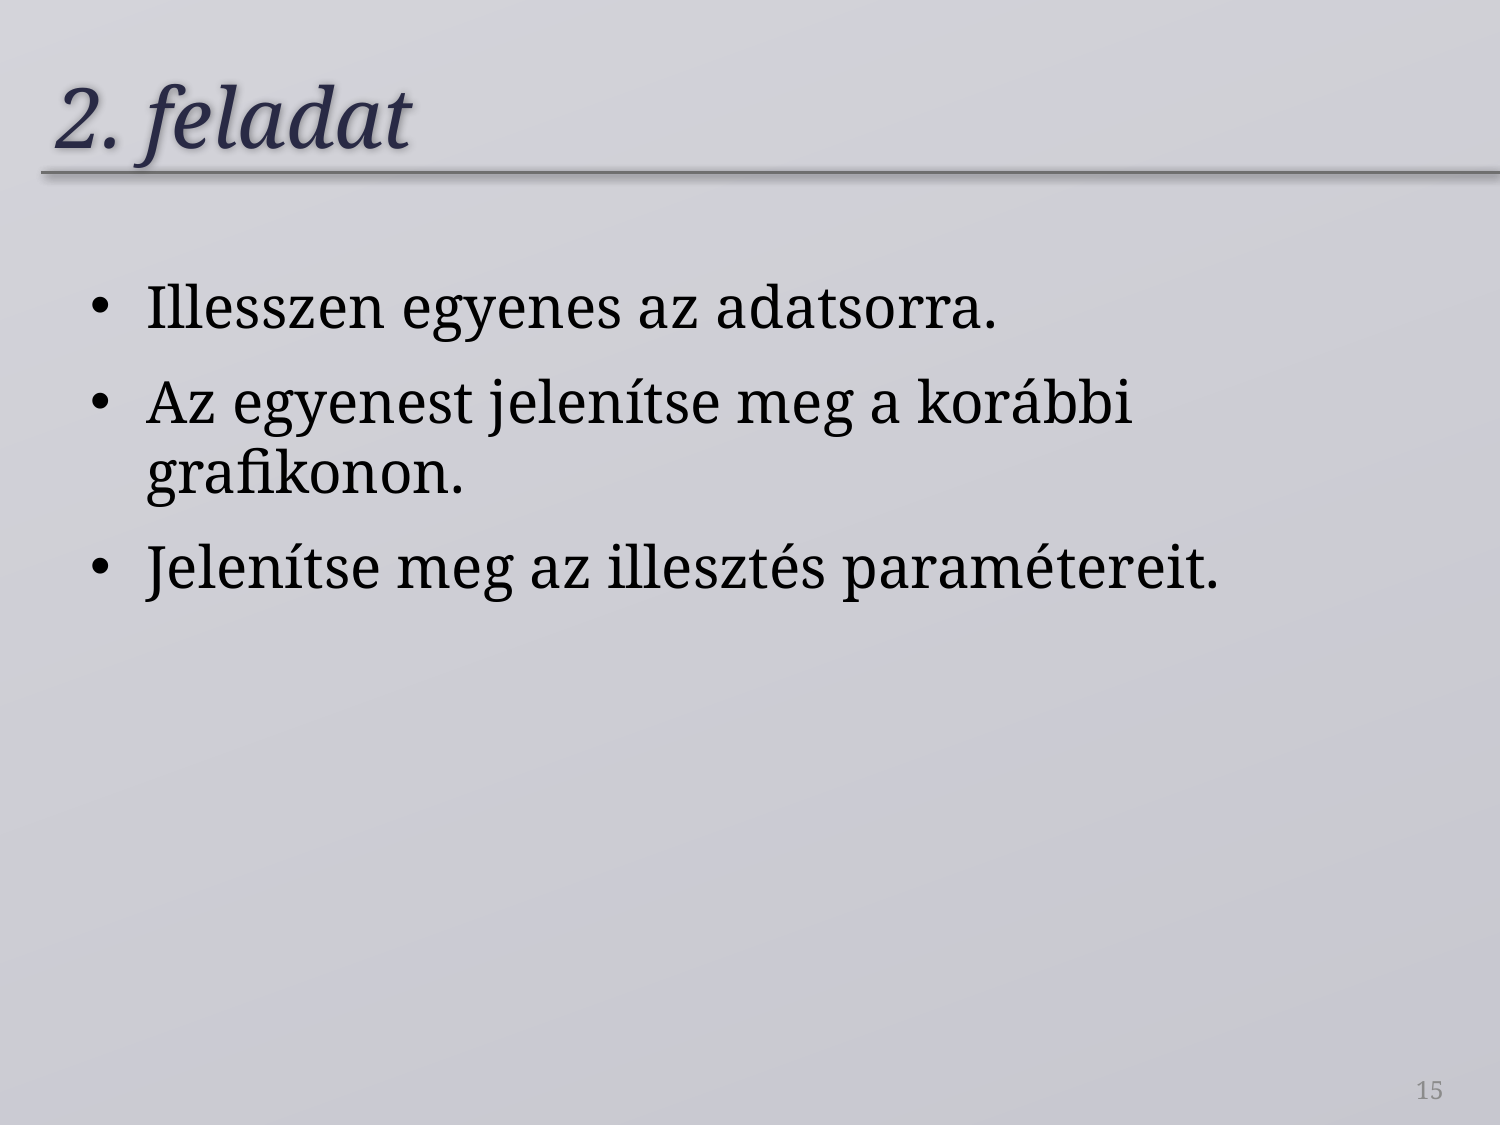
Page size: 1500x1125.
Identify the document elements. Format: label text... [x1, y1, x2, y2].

slide_number 15 [1104, 1070, 1459, 1112]
list Illesszen egyenes az adatsorra. Az egyenest jelenítse meg a korábbi grafikonon. Jelenítse meg az illesztés paramétereit. [75, 262, 1425, 1035]
title 2. feladat [41, 54, 1459, 173]
